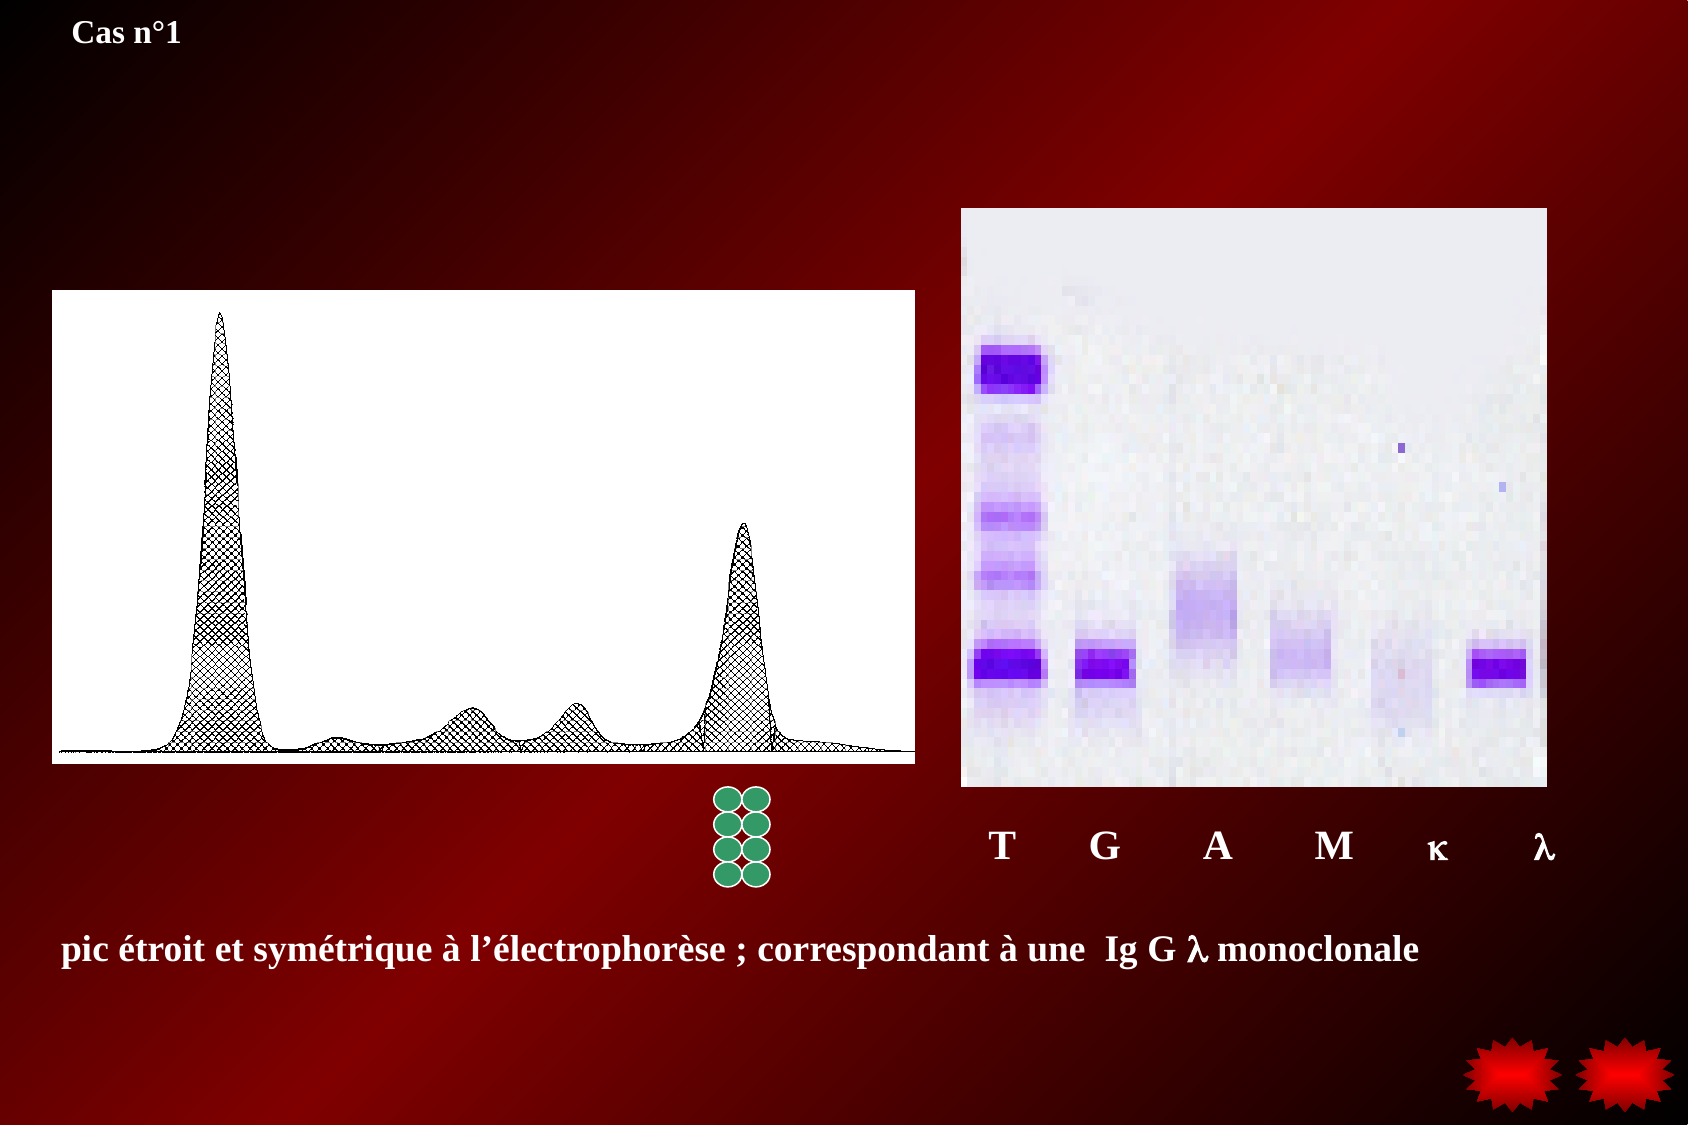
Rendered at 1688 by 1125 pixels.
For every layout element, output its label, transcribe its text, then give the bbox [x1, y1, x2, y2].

text_box T G A M   [973, 810, 1665, 876]
text_box pic étroit et symétrique à l’électrophorèse ; correspondant à une Ig G  monoclonale [46, 916, 1688, 977]
text_box Cas n°1 [56, 2, 197, 58]
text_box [713, 786, 771, 888]
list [961, 207, 1547, 788]
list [51, 290, 915, 764]
